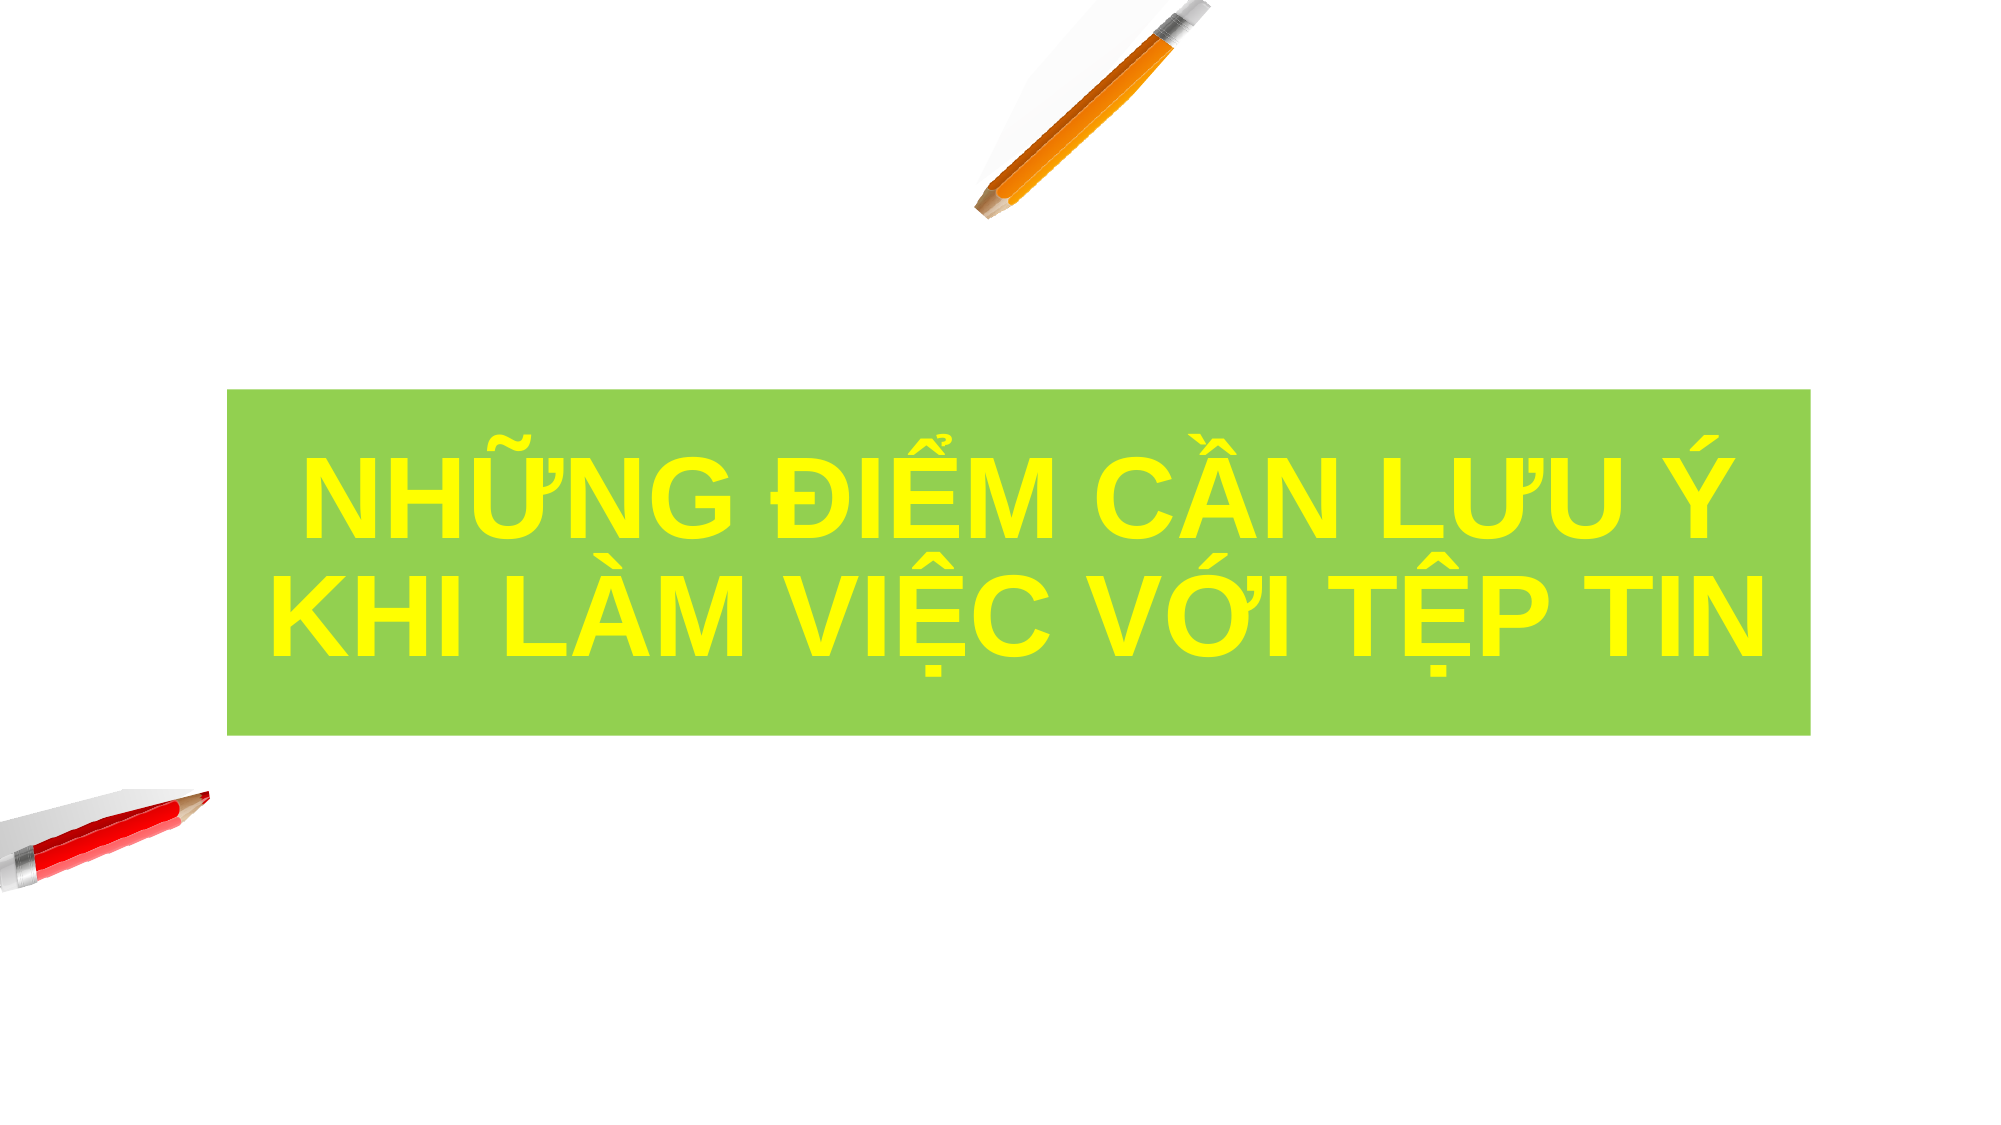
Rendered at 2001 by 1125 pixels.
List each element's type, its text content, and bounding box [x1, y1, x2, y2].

picture [956, 0, 1217, 237]
list NHỮNG ĐIỂM CẦN LƯU Ý KHI LÀM VIỆC VỚI TỆP TIN [227, 389, 1811, 736]
picture [0, 790, 217, 894]
